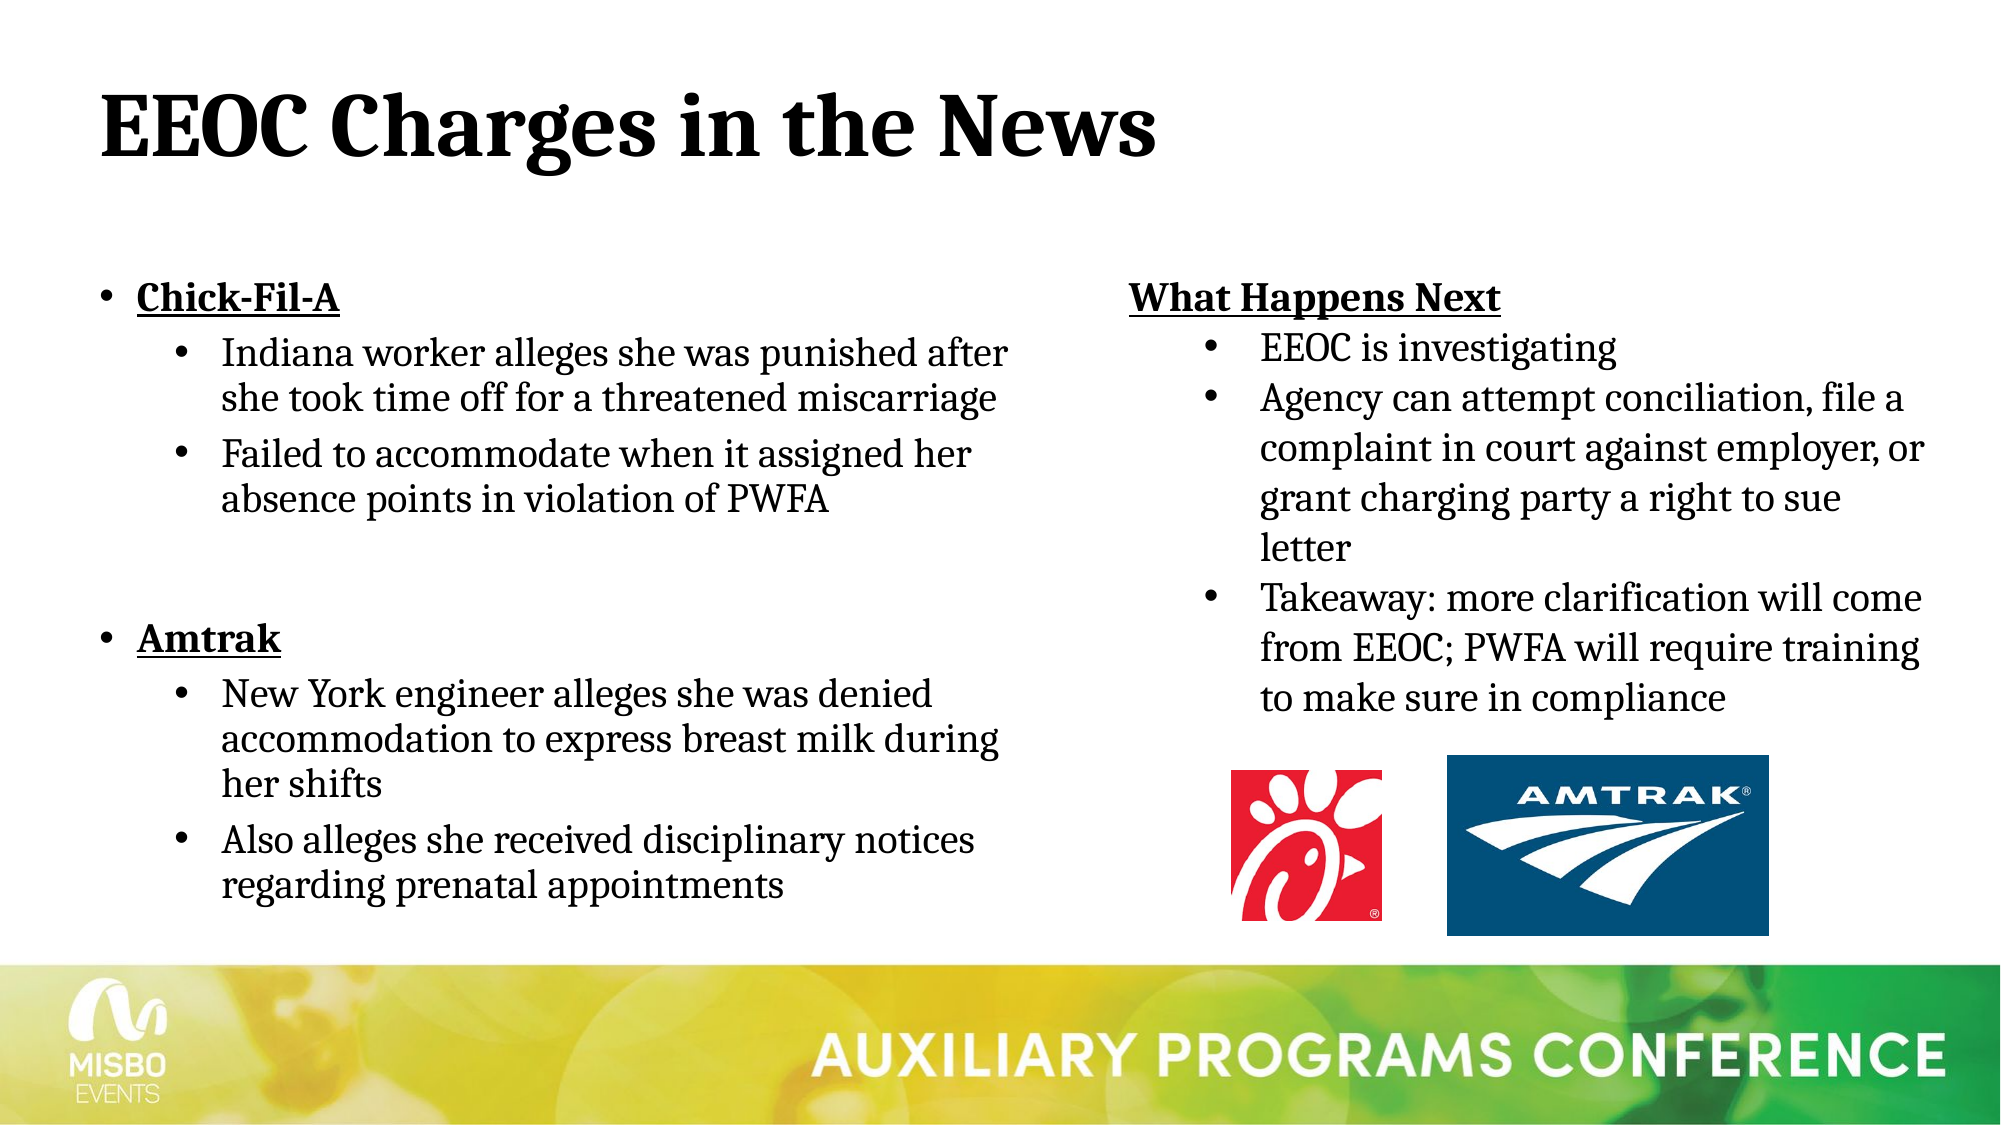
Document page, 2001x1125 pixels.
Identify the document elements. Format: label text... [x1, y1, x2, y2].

list Chick-Fil-A Indiana worker alleges she was punished after she took time off for a threatened miscarriage Failed to accommodate when it assigned her absence points in violation of PWFA Amtrak New York engineer alleges she was denied accommodation to express breast milk during her shifts Also alleges she received disciplinary notices regarding prenatal appointments [84, 267, 1030, 921]
title EEOC Charges in the News [84, 28, 1905, 225]
text_box What Happens Next EEOC is investigating Agency can attempt conciliation, file a complaint in court against employer, or grant charging party a right to sue letter Takeaway: more clarification will come from EEOC; PWFA will require training to make sure in compliance [1113, 262, 1956, 728]
picture [0, 0, 2001, 1125]
